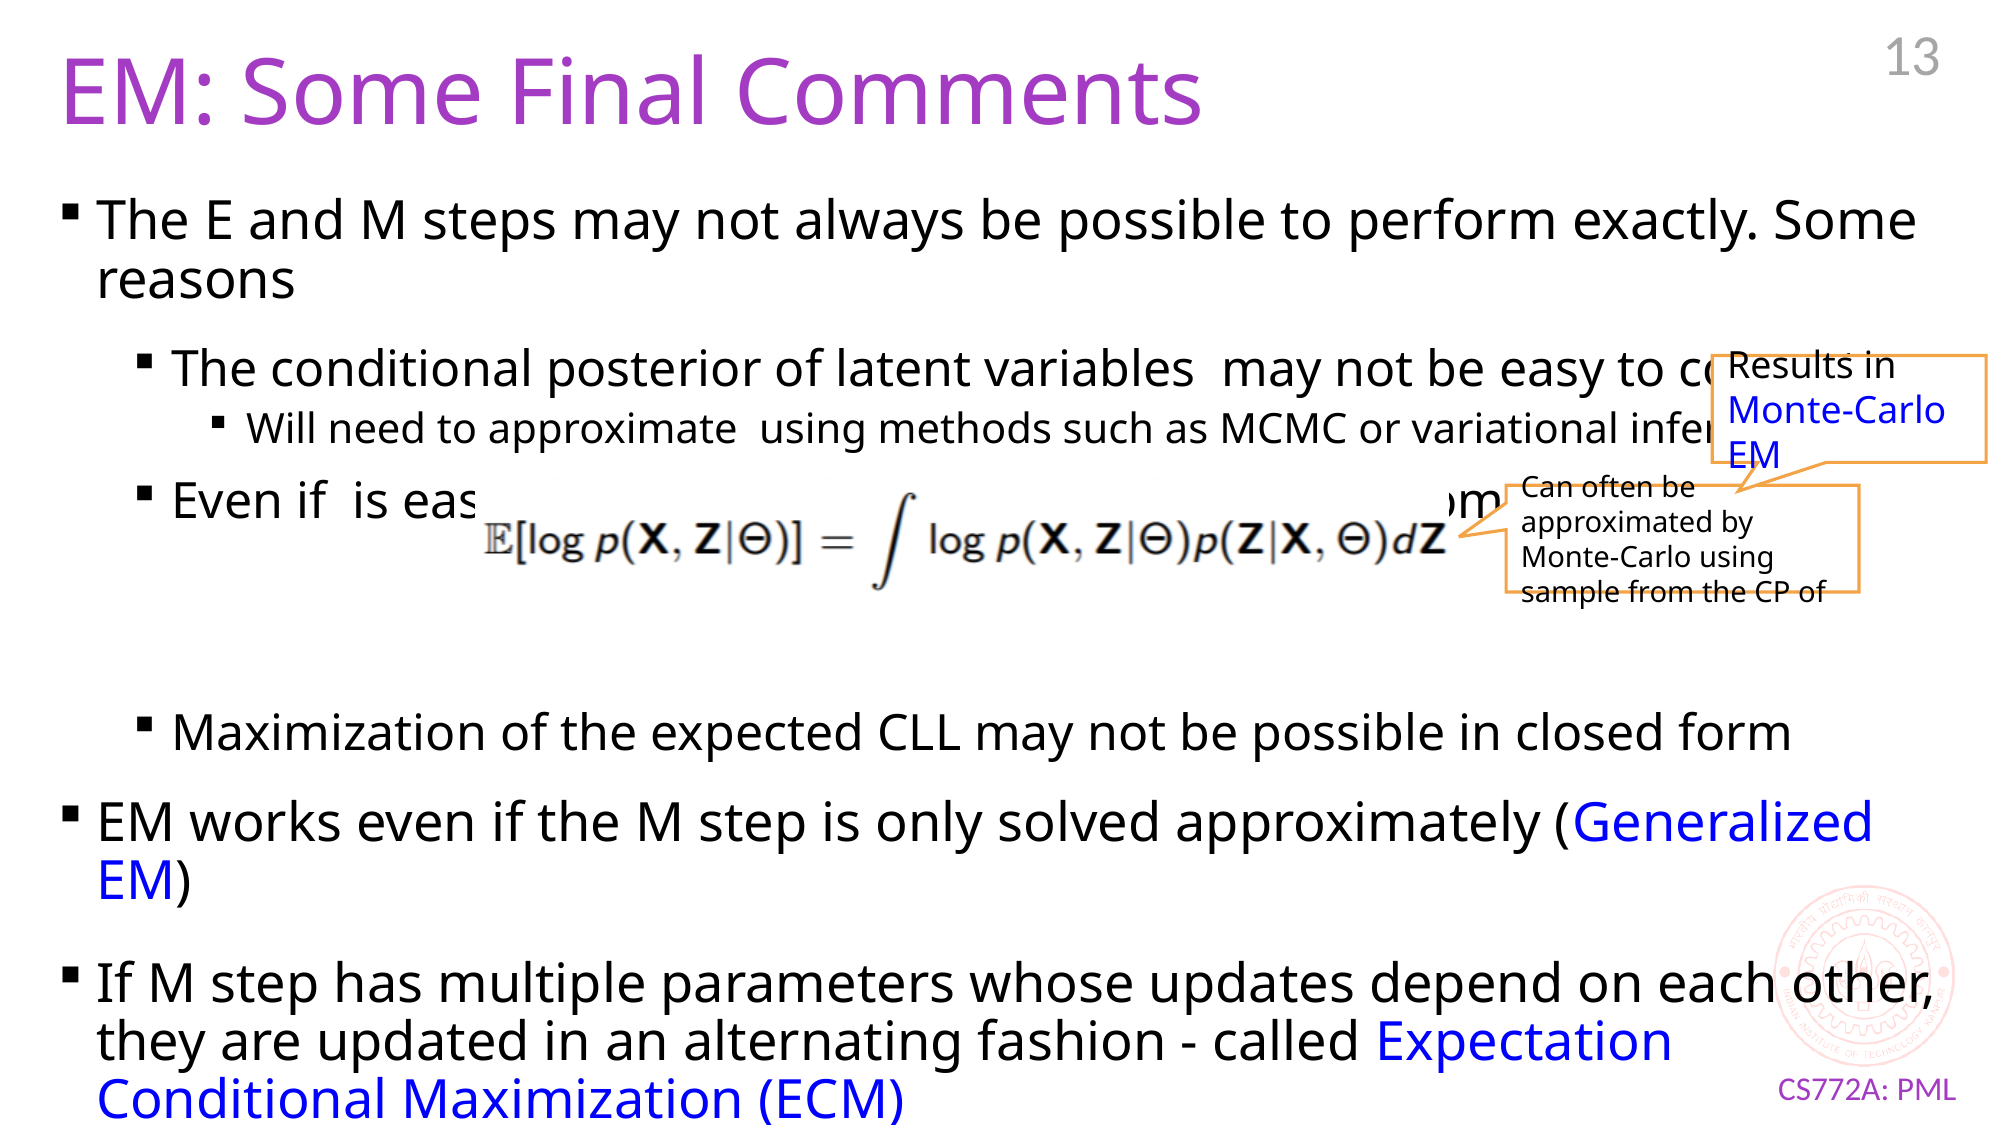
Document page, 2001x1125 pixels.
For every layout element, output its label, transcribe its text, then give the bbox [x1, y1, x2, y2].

picture [475, 480, 1449, 597]
text_box 13 [1857, 22, 1957, 83]
title EM: Some Final Comments [43, 27, 1970, 163]
text_box Results in Monte-Carlo EM [1711, 354, 1988, 494]
